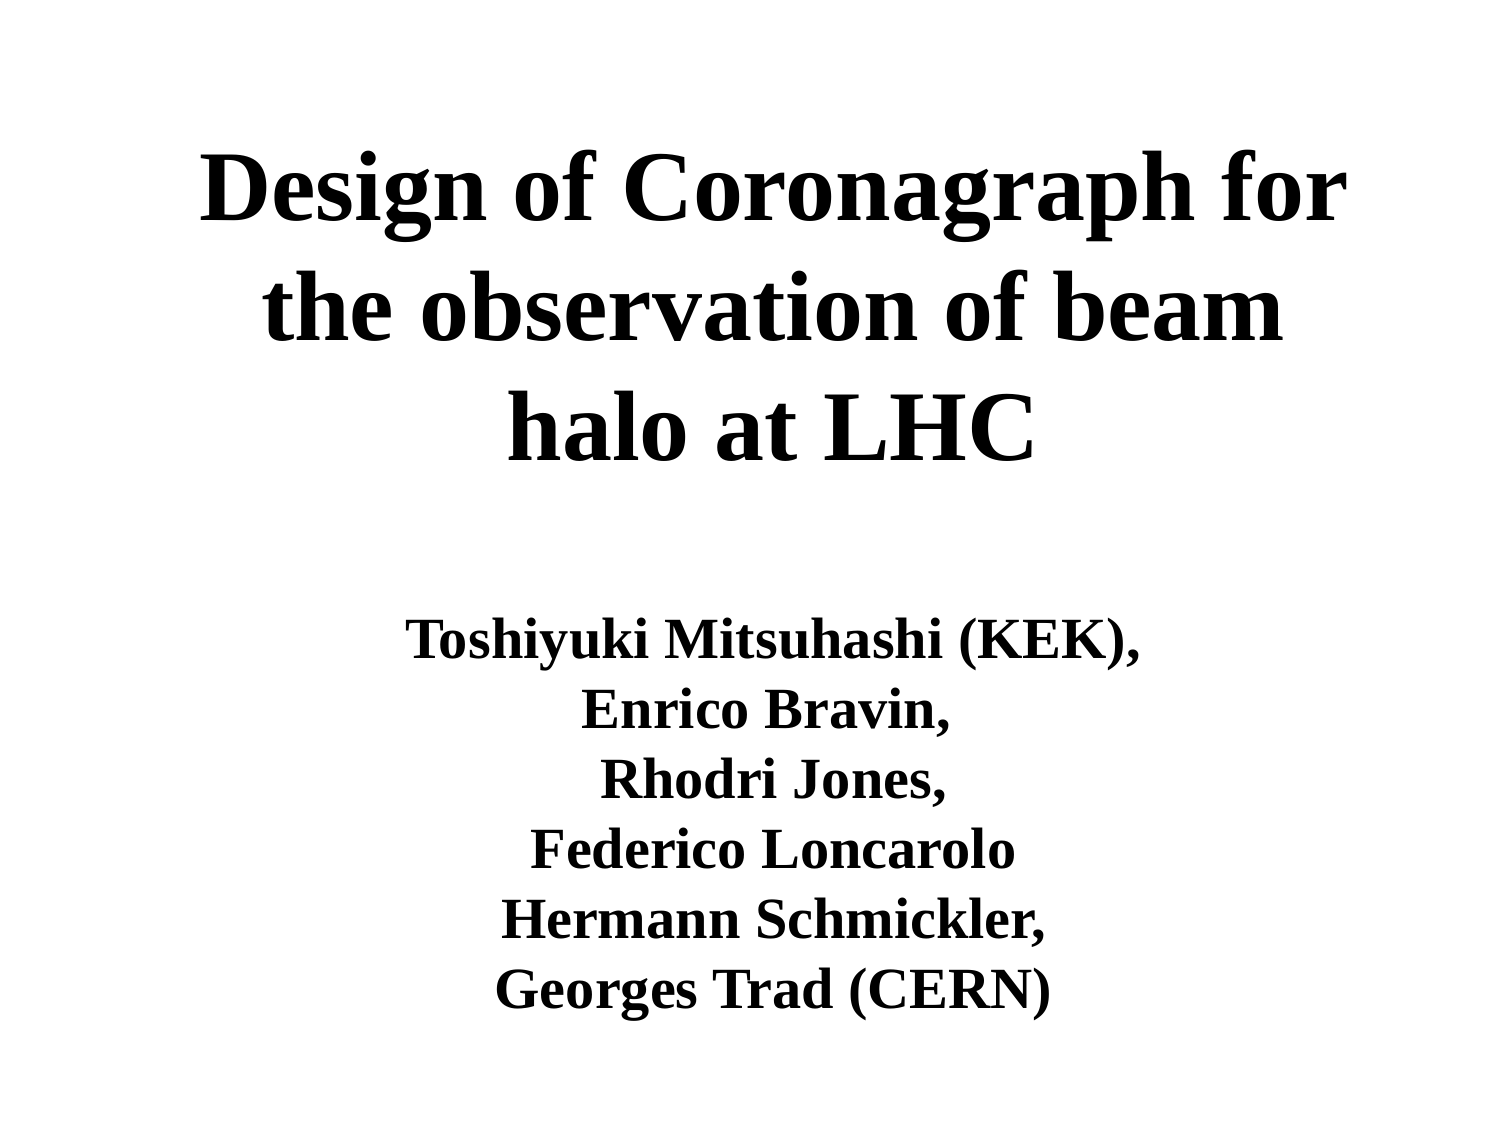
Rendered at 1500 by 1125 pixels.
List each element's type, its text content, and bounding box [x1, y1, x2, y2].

text_box Design of Coronagraph for the observation of beam halo at LHC Toshiyuki Mitsuhashi (KEK), Enrico Bravin, Rhodri Jones, Federico Loncarolo Hermann Schmickler, Georges Trad (CERN) [171, 113, 1376, 1028]
